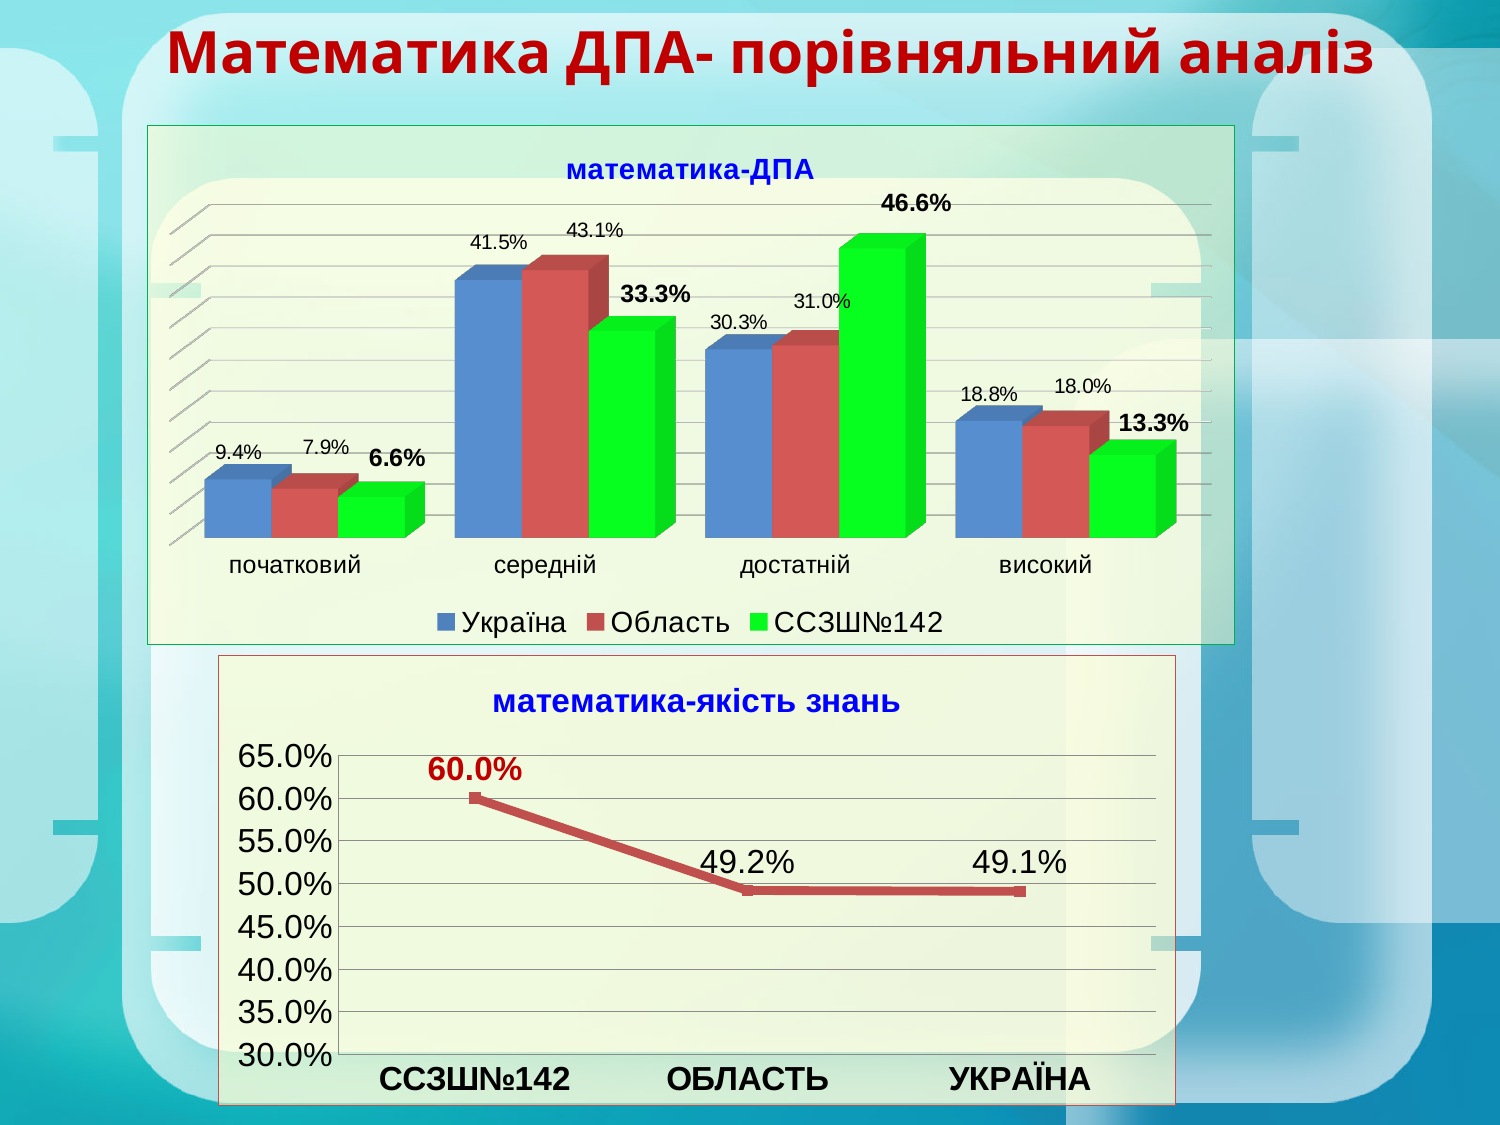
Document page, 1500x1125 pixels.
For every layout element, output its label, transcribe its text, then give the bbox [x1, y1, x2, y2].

picture [0, 0, 1500, 1125]
text_box Математика ДПА- порівняльний аналіз [150, 7, 1390, 93]
chart [147, 125, 1405, 1106]
